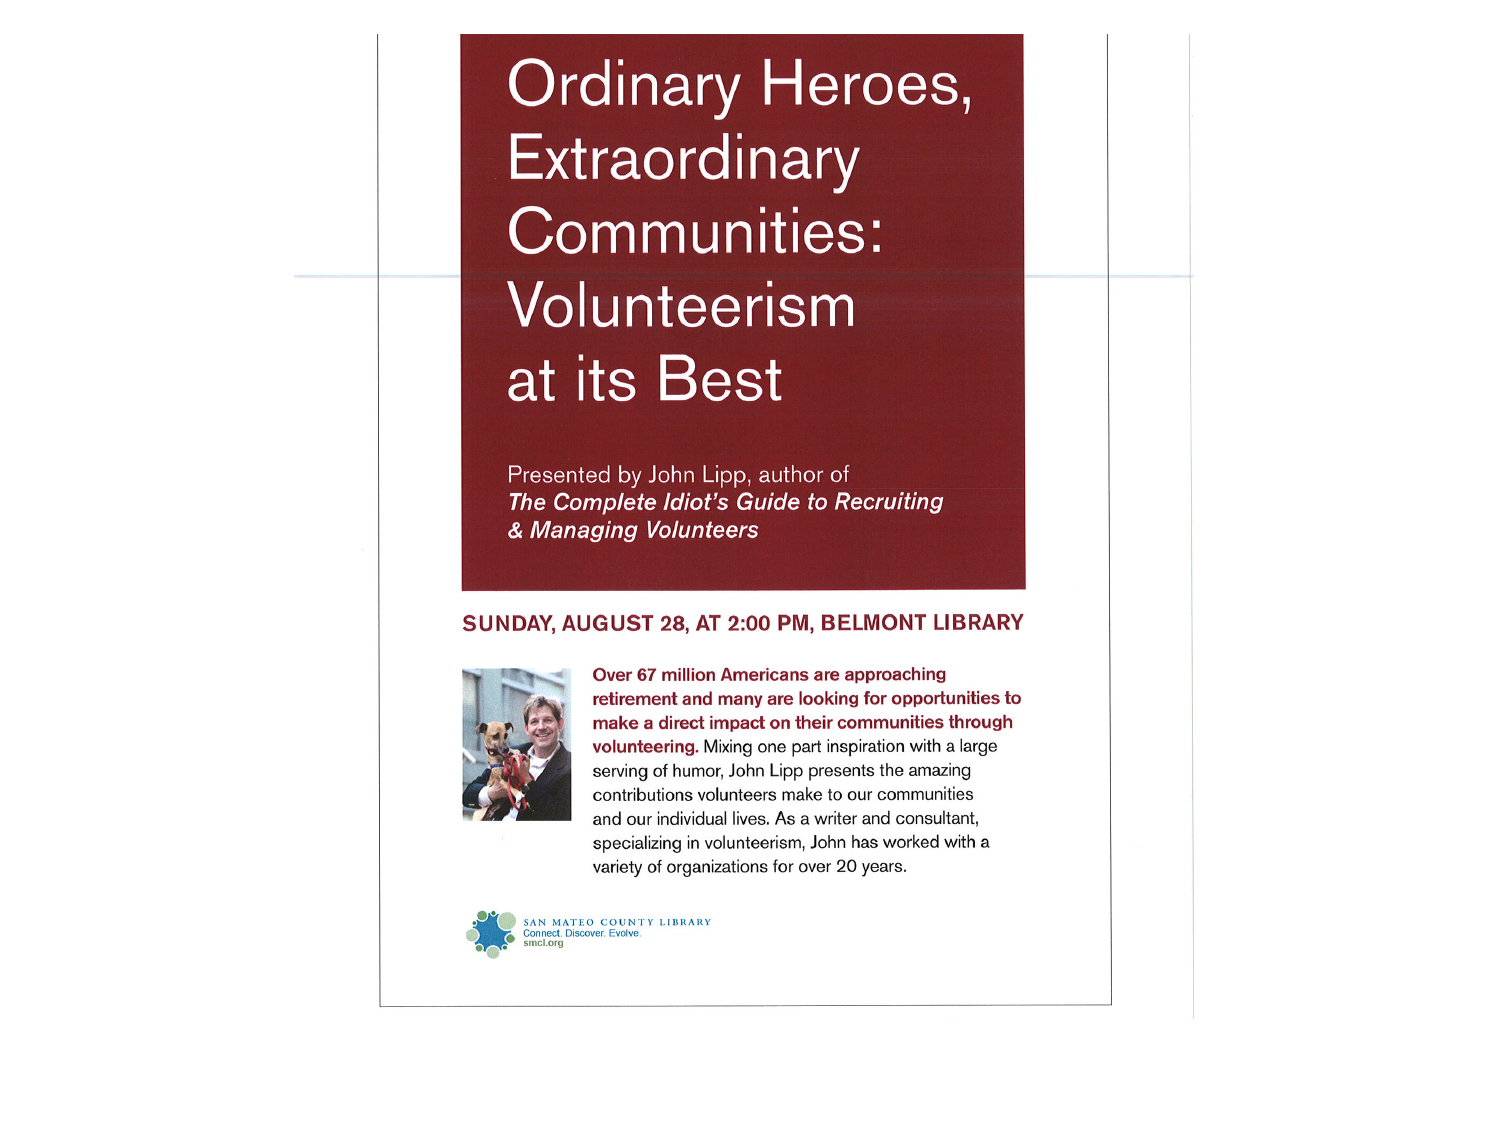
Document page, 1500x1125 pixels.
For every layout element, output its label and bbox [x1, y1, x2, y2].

picture [293, 33, 1195, 1125]
